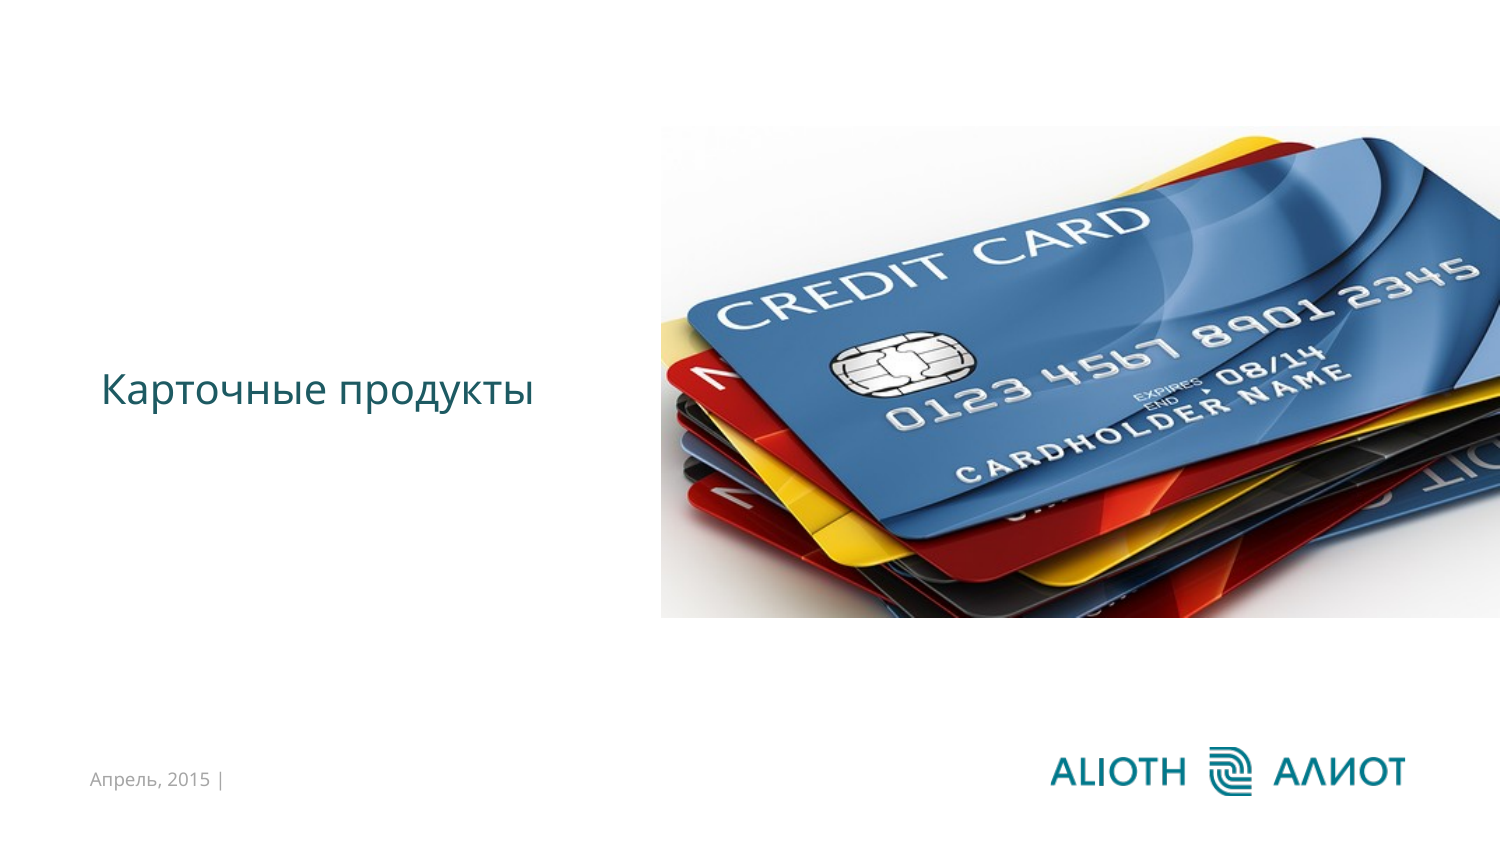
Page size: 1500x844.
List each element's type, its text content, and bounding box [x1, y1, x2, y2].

text_box Карточные продукты [85, 355, 656, 420]
picture [661, 126, 1500, 618]
